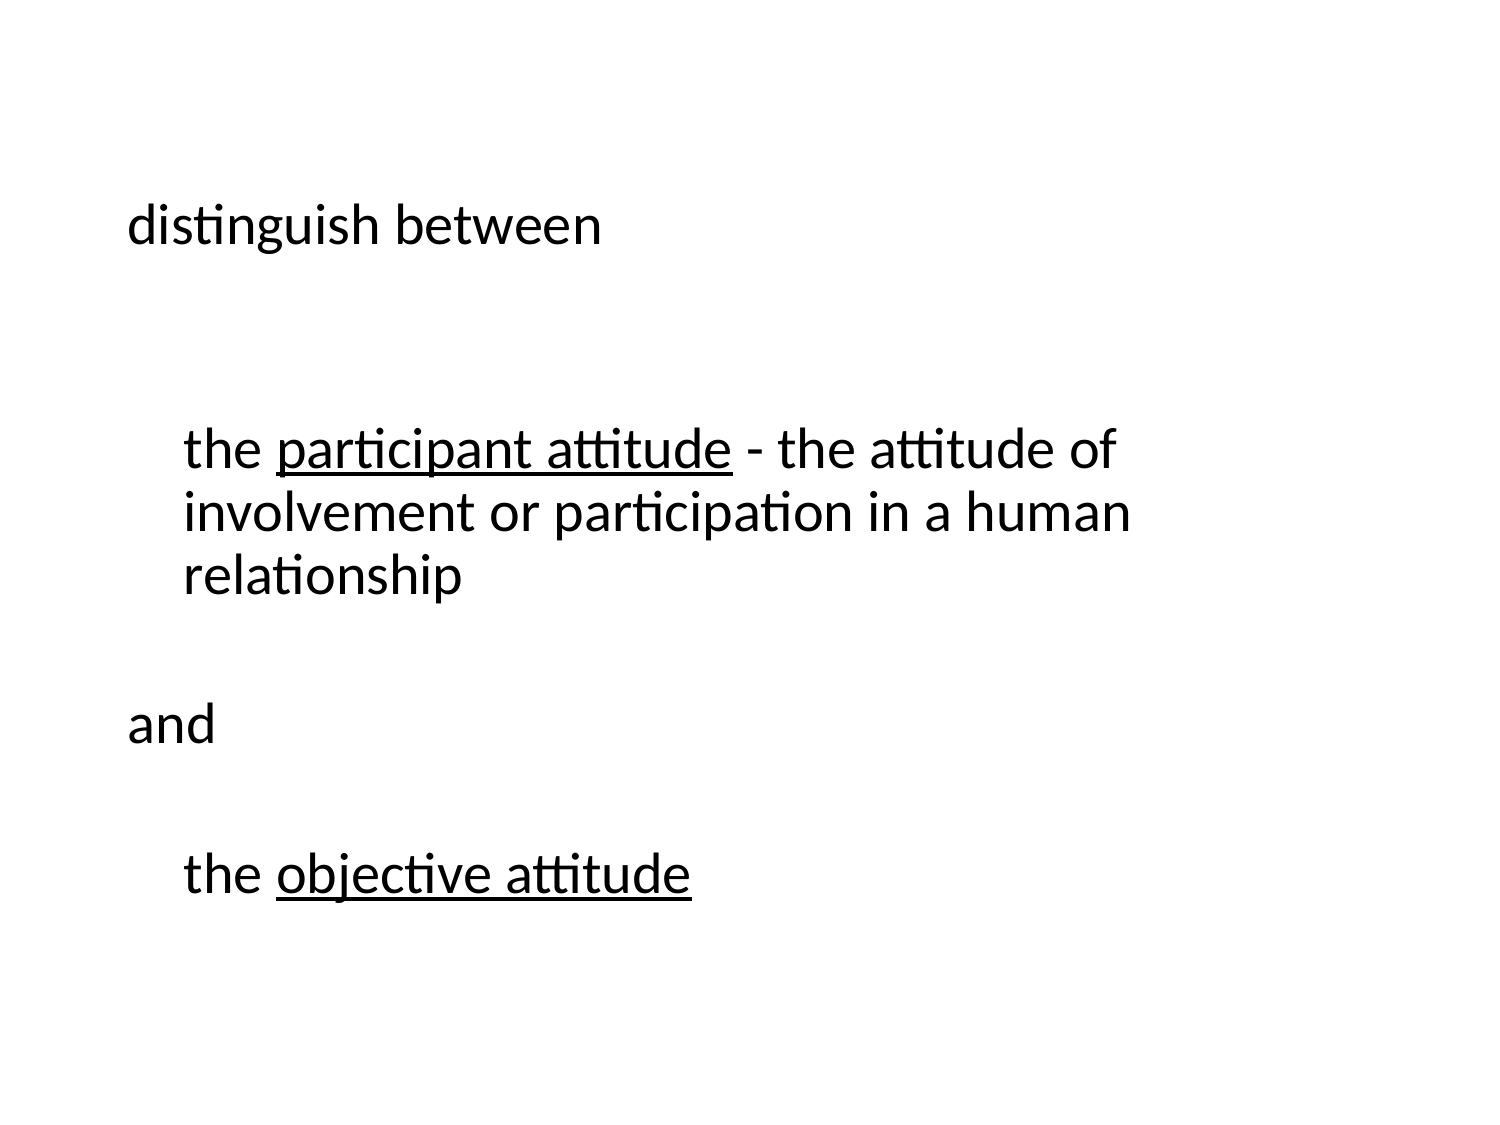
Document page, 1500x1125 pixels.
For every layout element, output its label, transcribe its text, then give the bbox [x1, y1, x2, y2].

list distinguish between the participant attitude - the attitude of involvement or participation in a human relationship and the objective attitude [112, 37, 1388, 1000]
